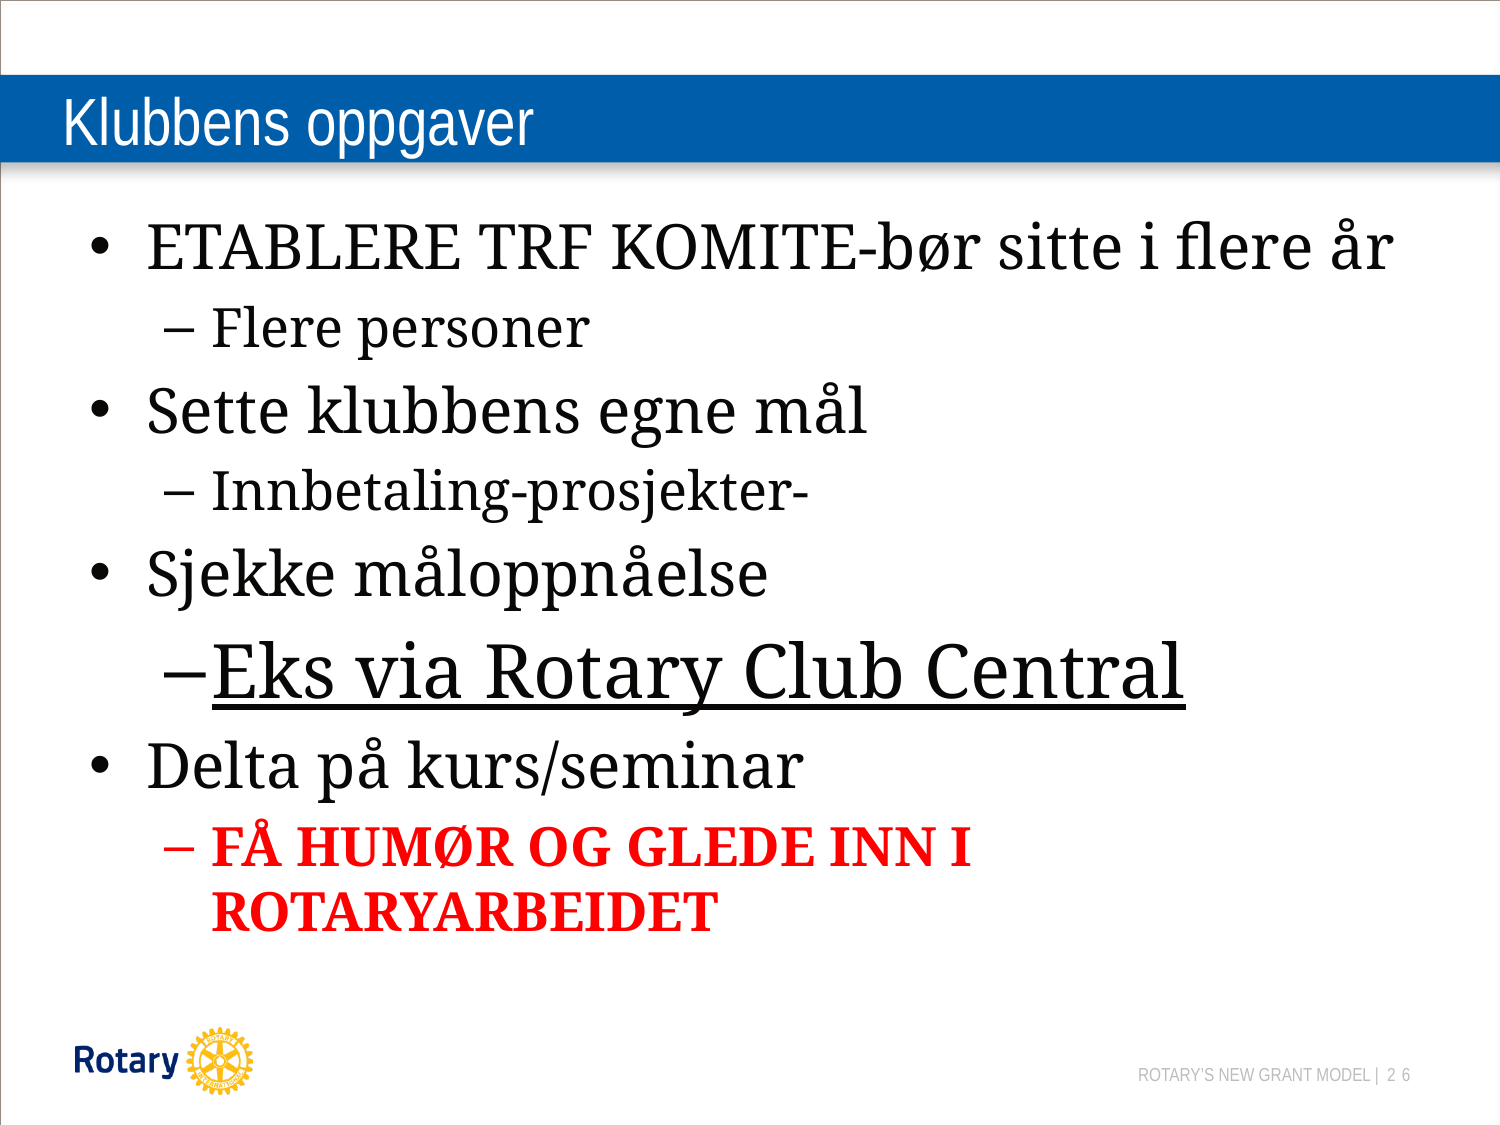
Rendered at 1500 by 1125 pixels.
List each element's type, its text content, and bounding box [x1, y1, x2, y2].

title Klubbens oppgaver [62, 75, 1500, 163]
list ETABLERE TRF KOMITE-bør sitte i flere år Flere personer Sette klubbens egne mål Innbetaling-prosjekter- Sjekke måloppnåelse Eks via Rotary Club Central Delta på kurs/seminar FÅ HUMØR OG GLEDE INN I ROTARYARBEIDET [75, 200, 1425, 943]
picture [75, 1027, 253, 1095]
